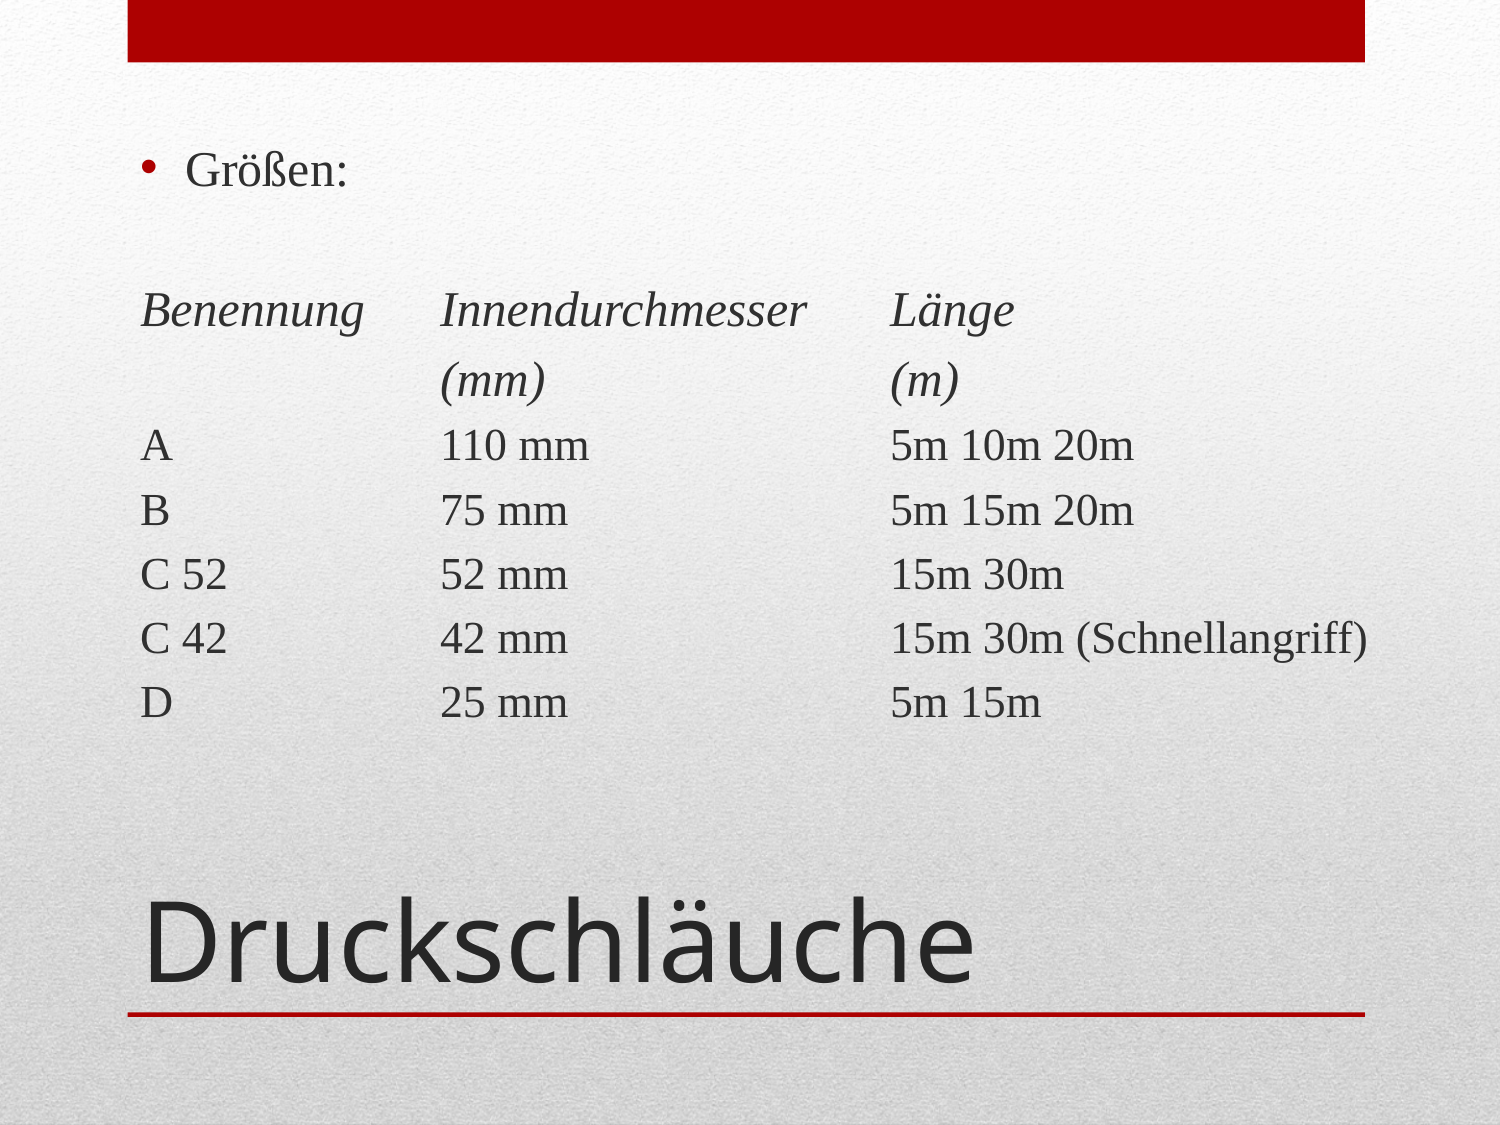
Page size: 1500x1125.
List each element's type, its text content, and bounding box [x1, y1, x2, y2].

title Druckschläuche [125, 750, 1238, 1013]
list Größen: Benennung Innendurchmesser Länge (mm) (m) A 110 mm 5m 10m 20m B 75 mm 5m 15m 20m C 52 52 mm 15m 30m C 42 42 mm 15m 30m (Schnellangriff) D 25 mm 5m 15m [125, 112, 1412, 750]
